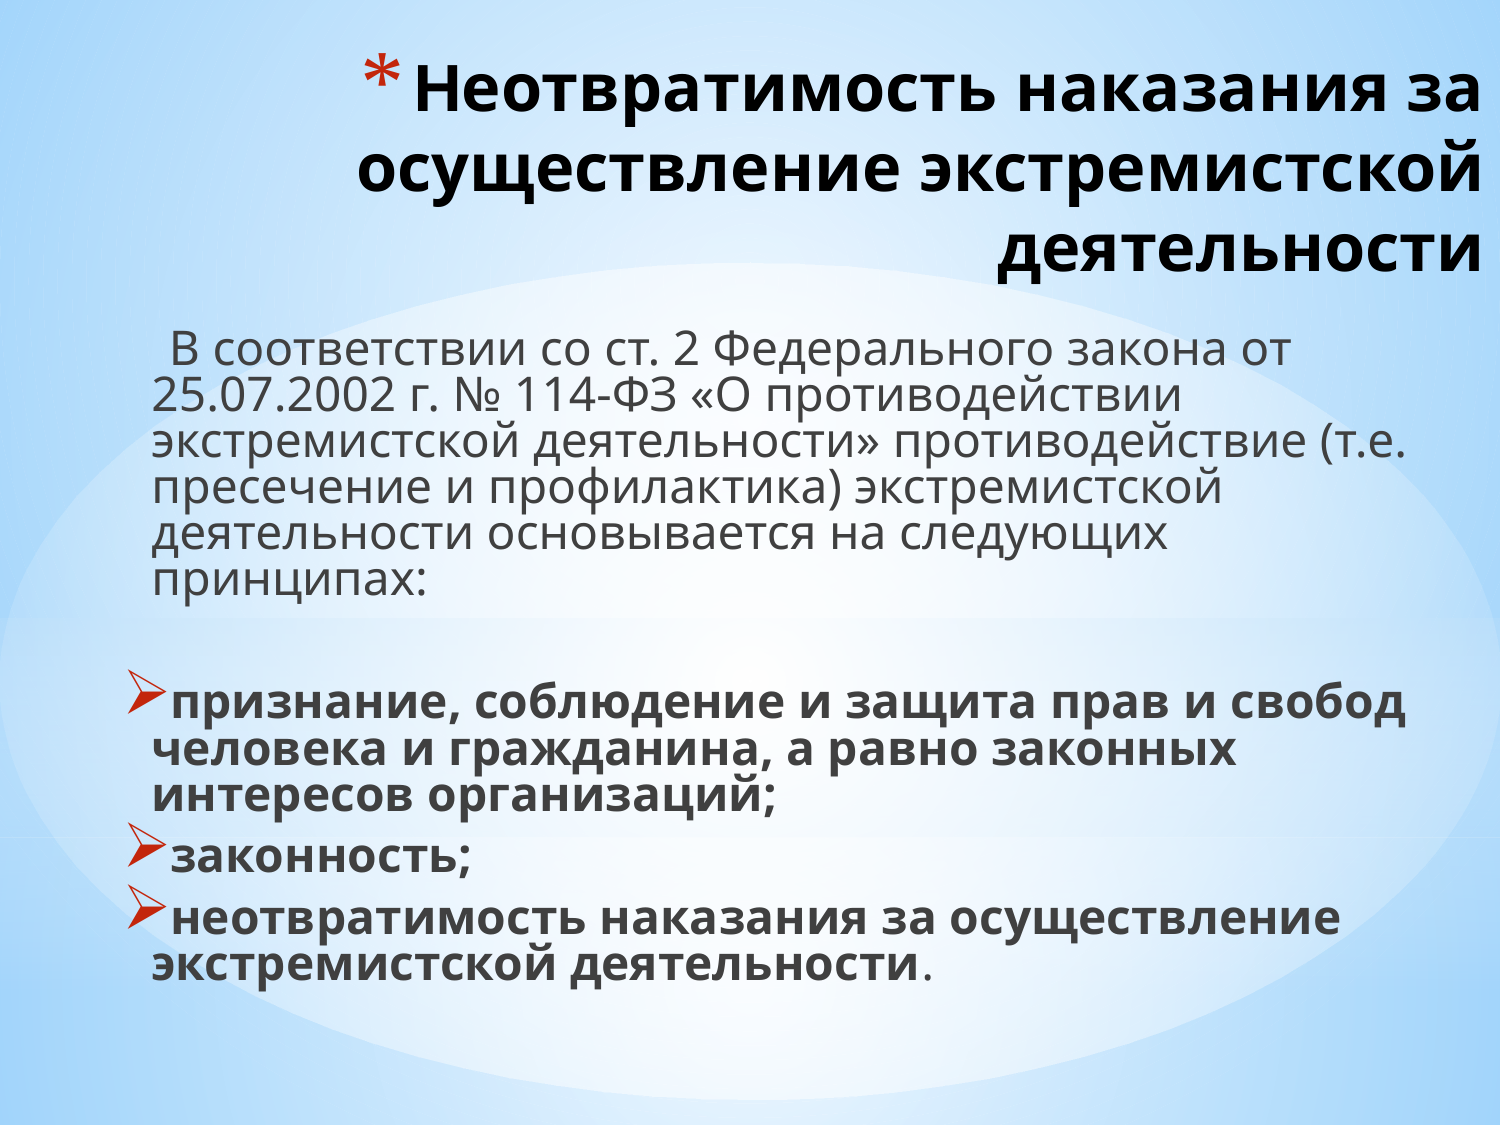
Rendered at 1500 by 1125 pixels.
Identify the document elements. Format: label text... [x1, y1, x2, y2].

title Неотвратимость наказания за осуществление экстремистской деятельности [100, 37, 1500, 200]
list В соответствии со ст. 2 Федерального закона от 25.07.2002 г. № 114-ФЗ «О противодействии экстремистской деятельности» противодействие (т.е. пресечение и профилактика) экстремистской деятельности основывается на следующих принципах: признание, соблюдение и защита прав и свобод человека и гражданина, а равно законных интересов организаций; законность; неотвратимость наказания за осуществление экстремистской деятельности. [100, 262, 1439, 1001]
